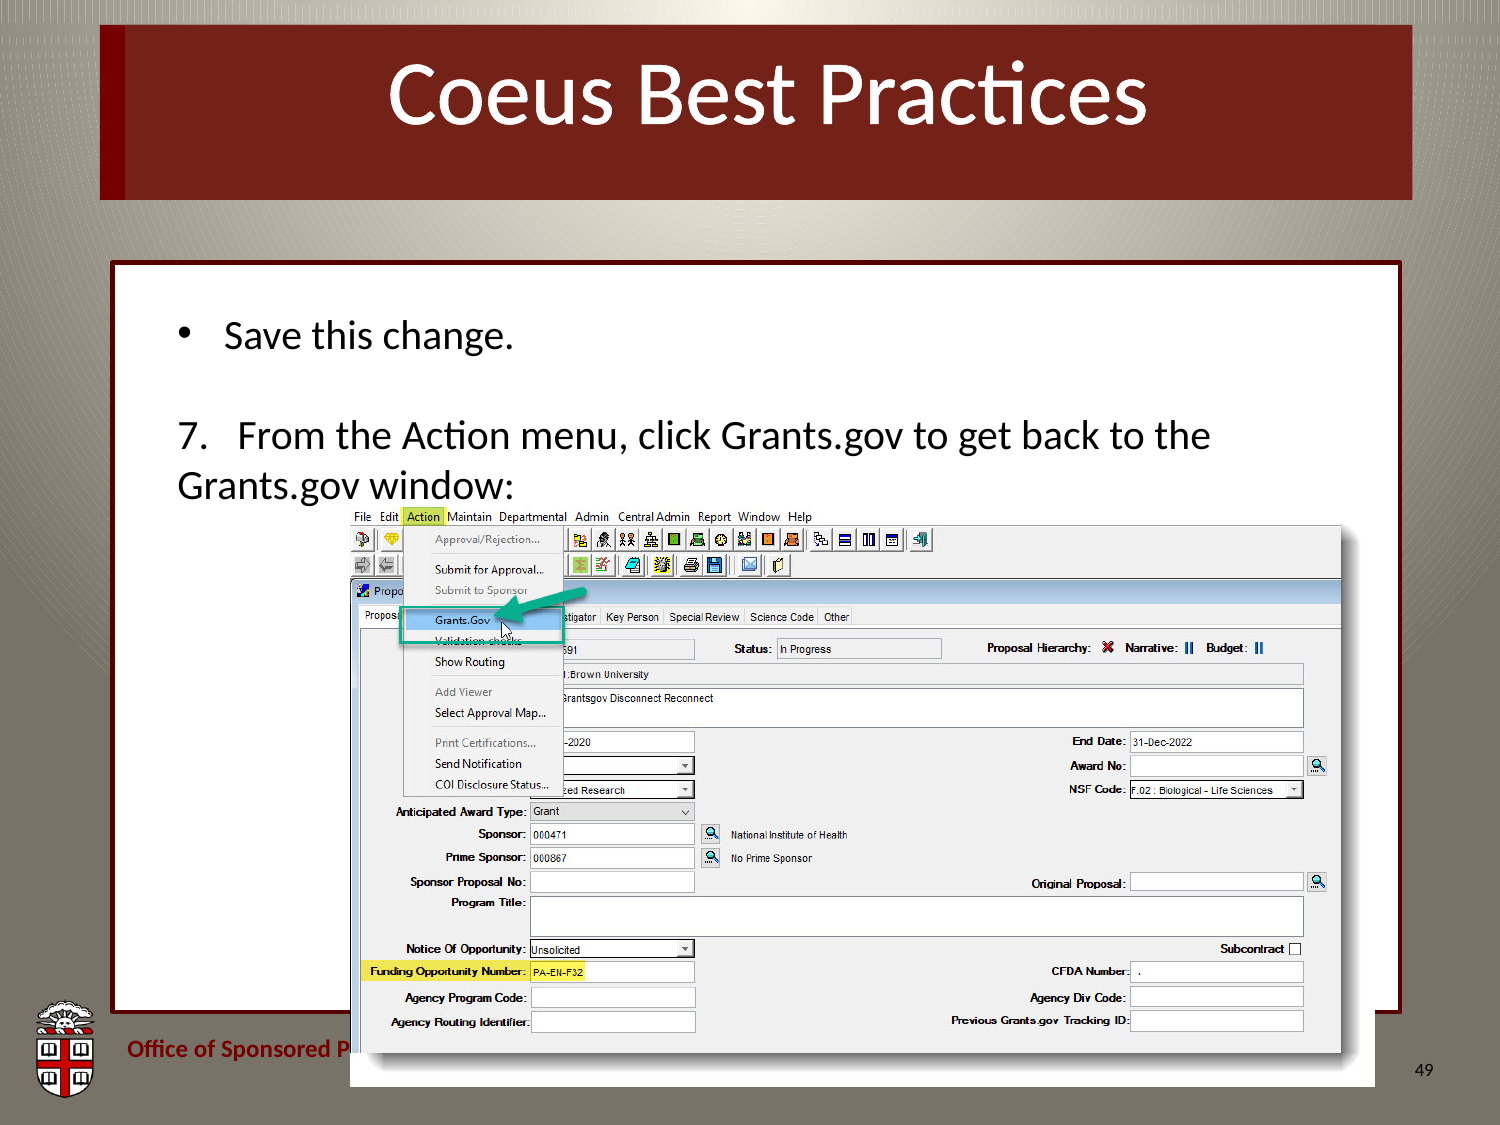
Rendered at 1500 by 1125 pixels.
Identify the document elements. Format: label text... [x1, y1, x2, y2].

title Coeus Best Practices [125, 24, 1413, 200]
picture [349, 507, 1376, 1087]
slide_number 49 [1400, 1050, 1500, 1110]
picture [24, 999, 114, 1099]
text_box Save this change. 7. From the Action menu, click Grants.gov to get back to the Grants.gov window: [162, 299, 1350, 1125]
